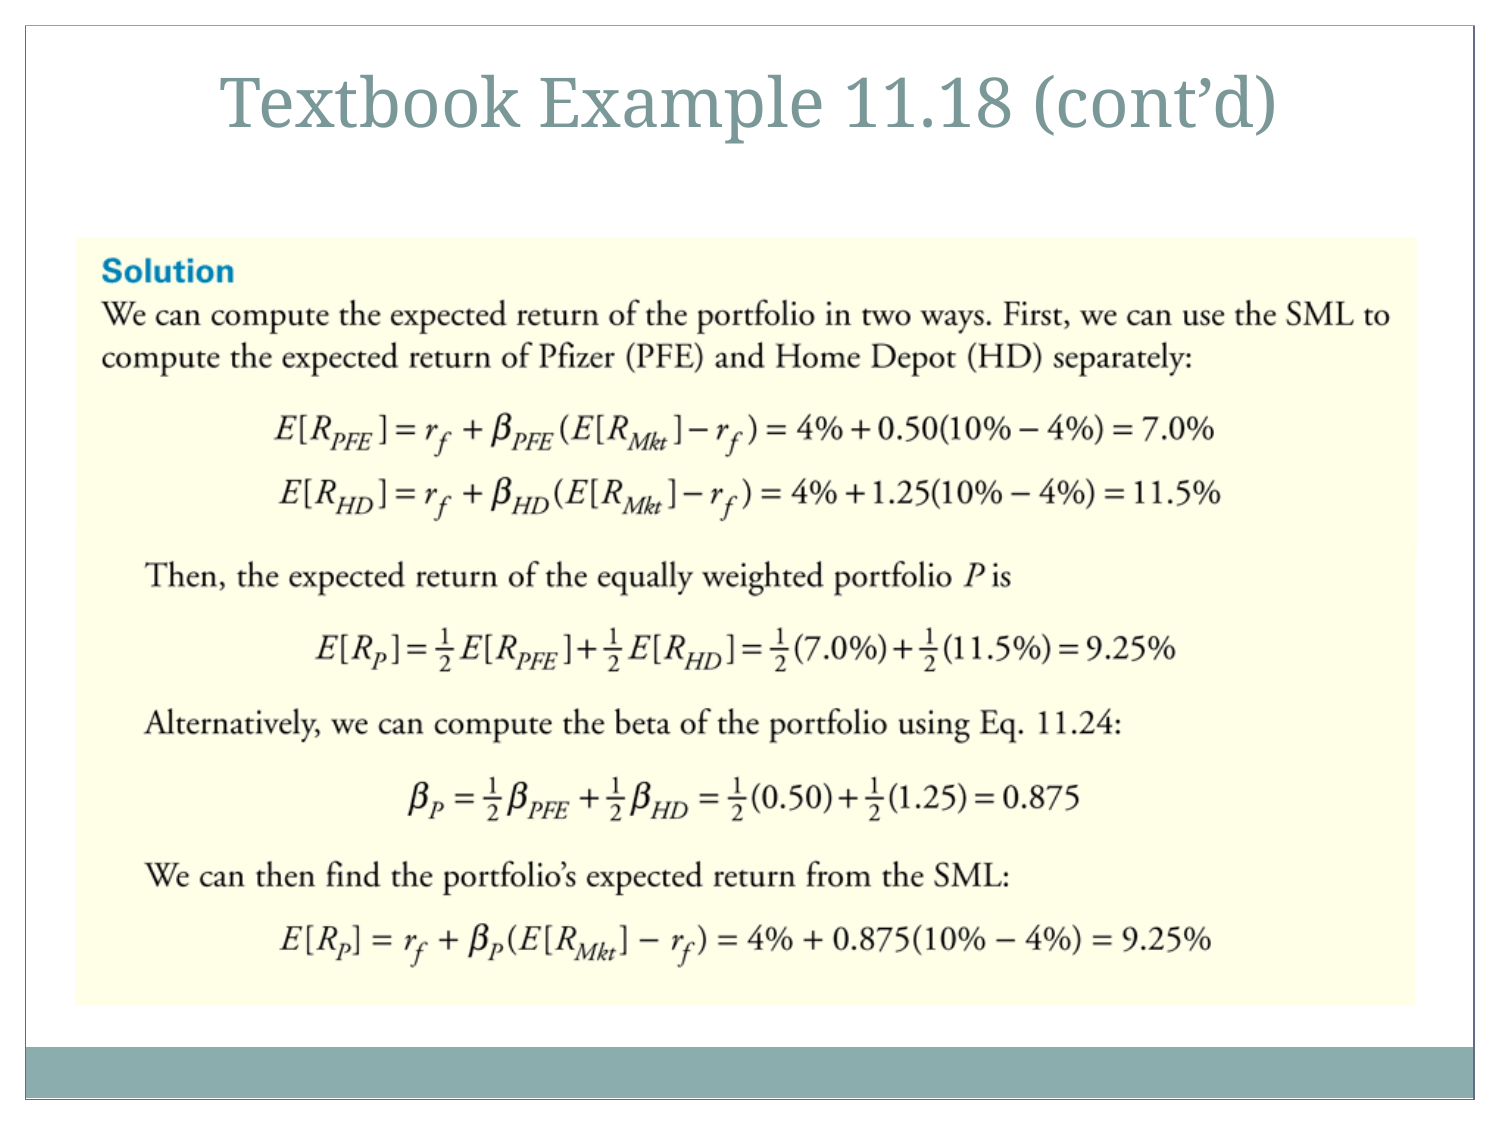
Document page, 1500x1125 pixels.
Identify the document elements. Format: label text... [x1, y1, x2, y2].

picture [74, 237, 1417, 1006]
title Textbook Example 11.18 (cont’d) [49, 37, 1450, 162]
